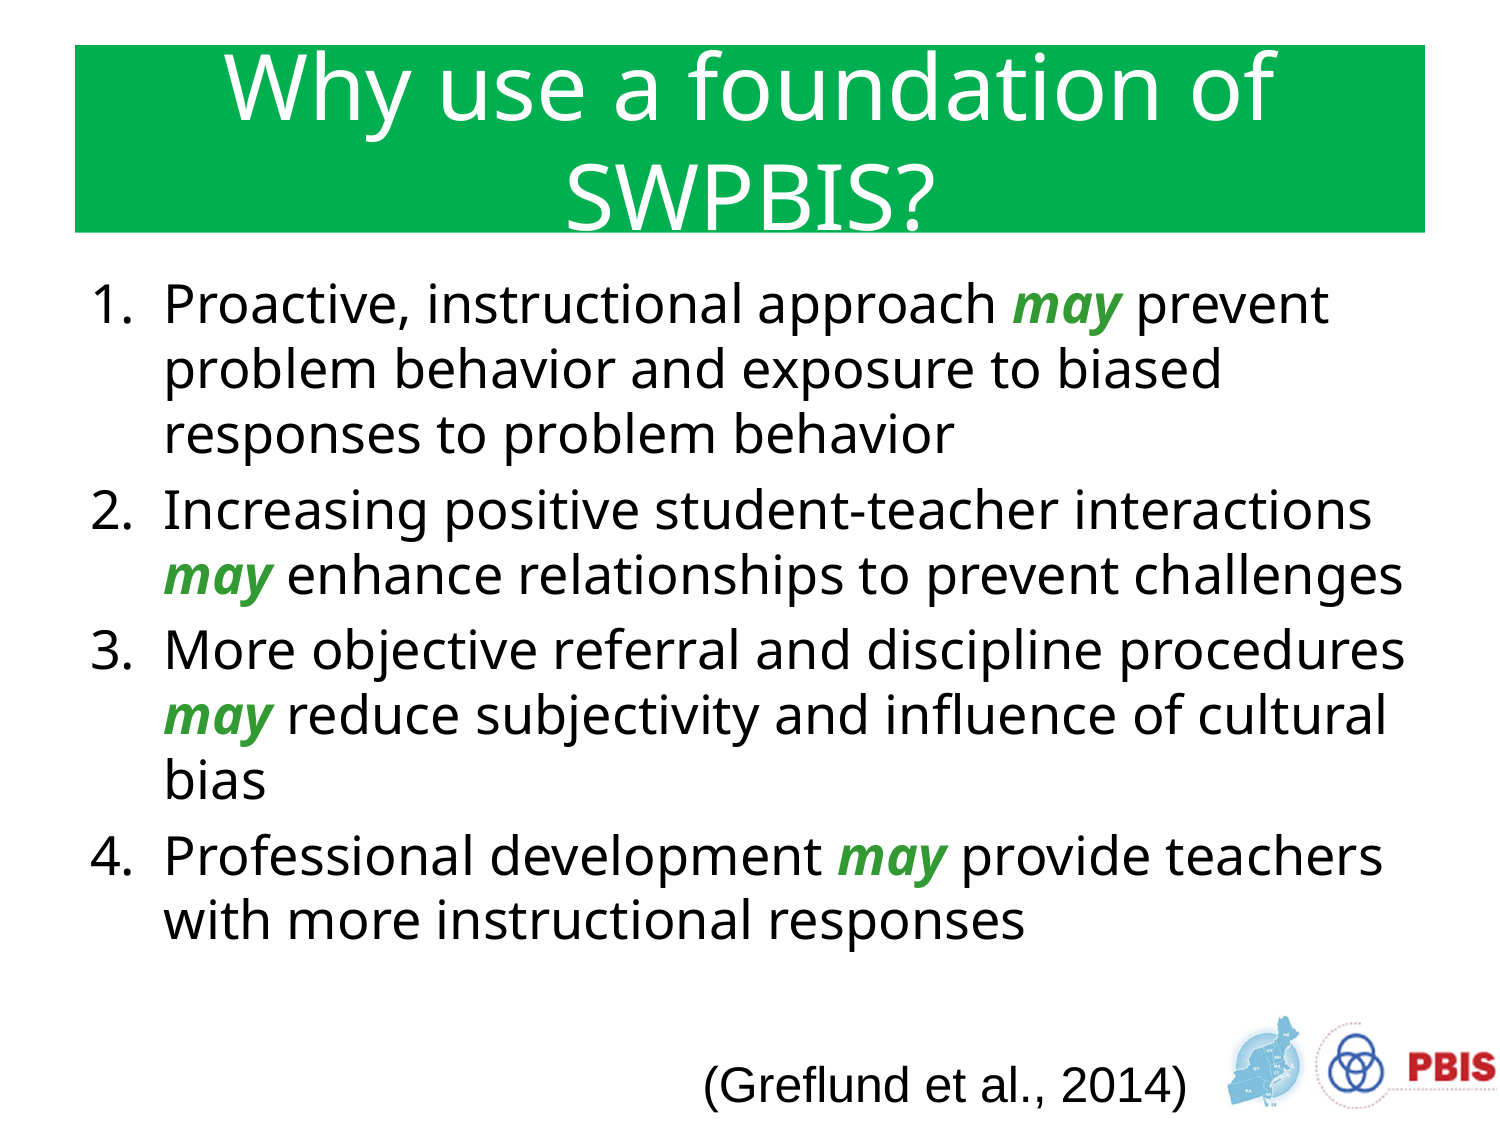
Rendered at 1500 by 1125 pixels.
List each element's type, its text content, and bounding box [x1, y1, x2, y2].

list Proactive, instructional approach may prevent problem behavior and exposure to biased responses to problem behavior Increasing positive student-teacher interactions may enhance relationships to prevent challenges More objective referral and discipline procedures may reduce subjectivity and influence of cultural bias Professional development may provide teachers with more instructional responses [74, 262, 1426, 1006]
picture [1209, 1004, 1497, 1119]
title Why use a foundation of SWPBIS? [74, 44, 1426, 233]
text_box (Greflund et al., 2014) [687, 1045, 1358, 1120]
